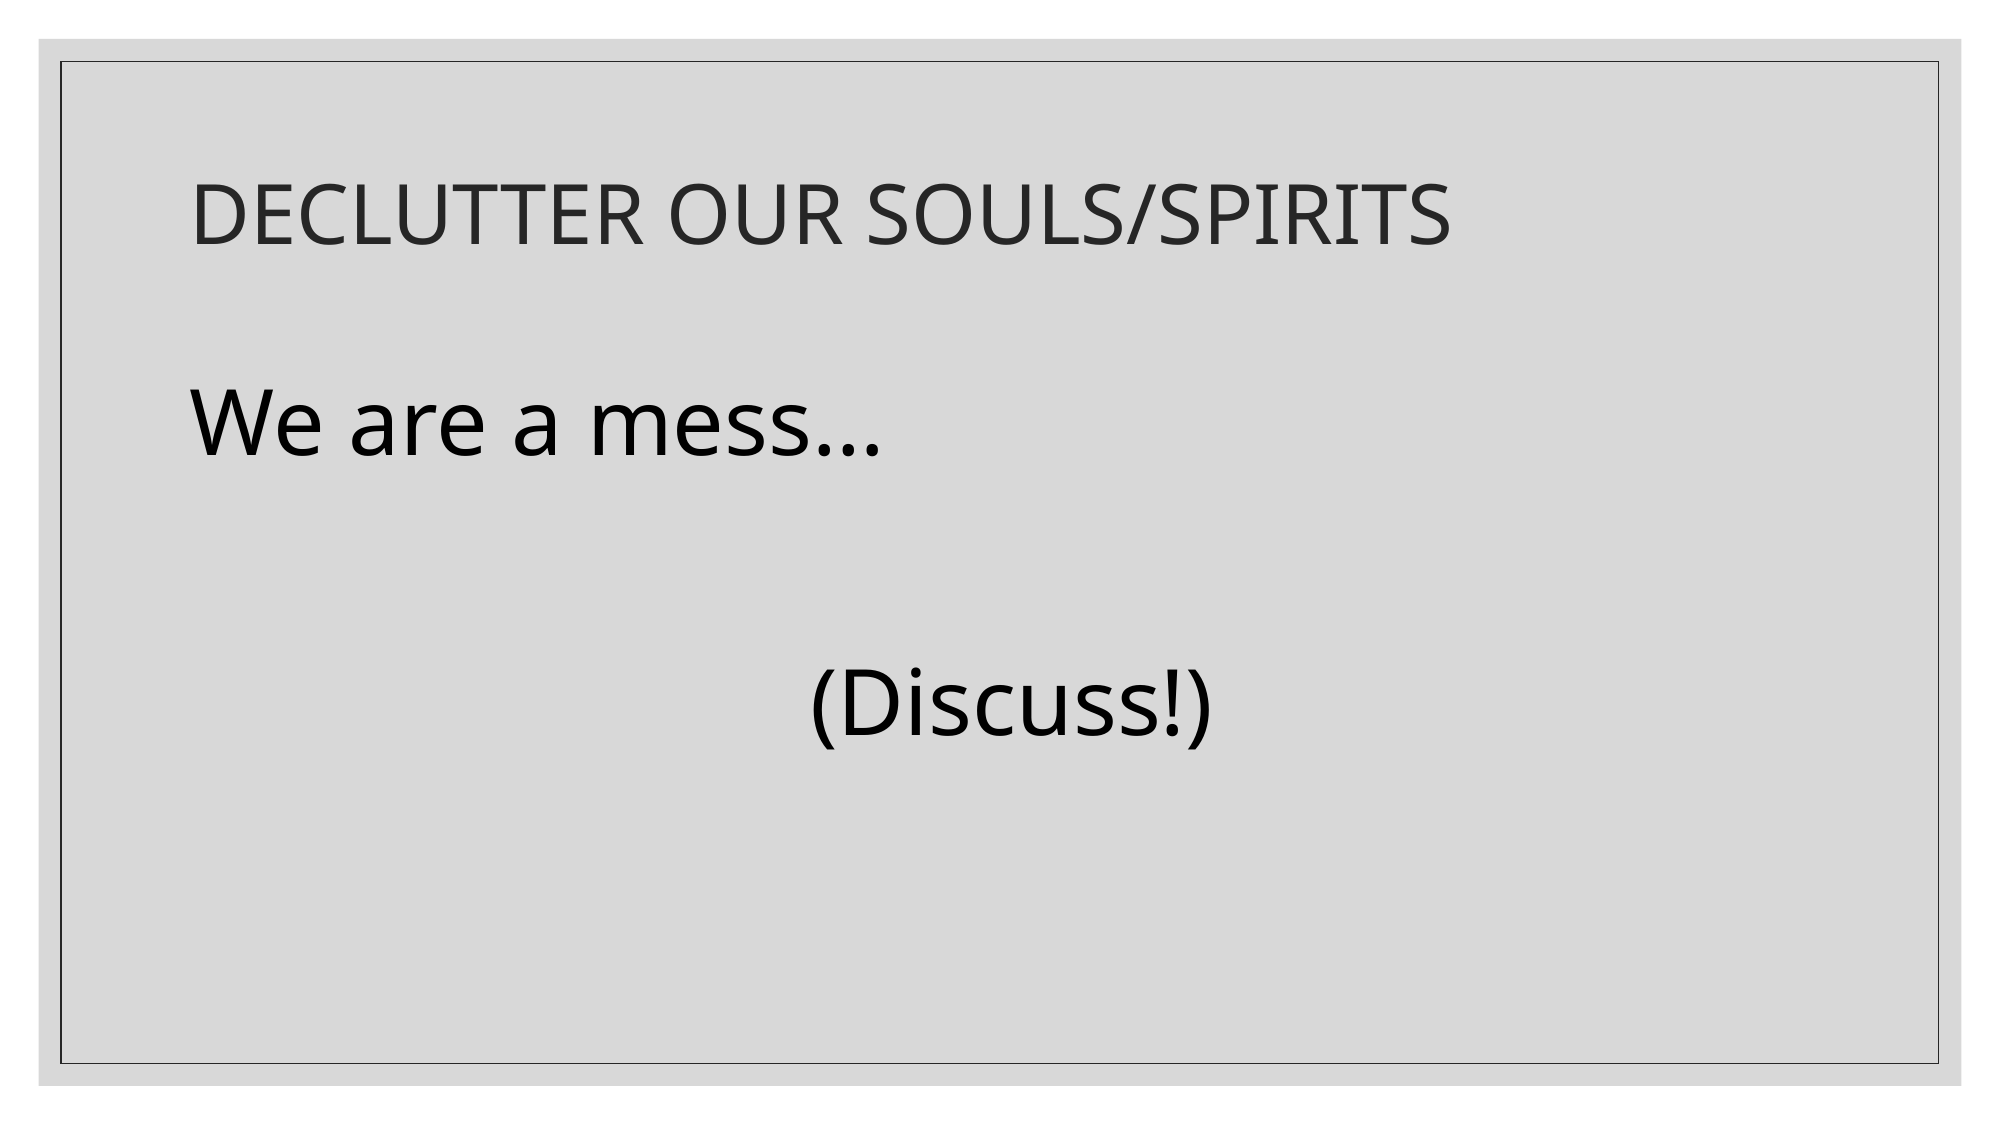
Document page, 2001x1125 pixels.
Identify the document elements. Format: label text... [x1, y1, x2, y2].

list We are a mess… (Discuss!) [174, 345, 1825, 977]
title DECLUTTER OUR SOULS/SPIRITS [174, 105, 1825, 331]
